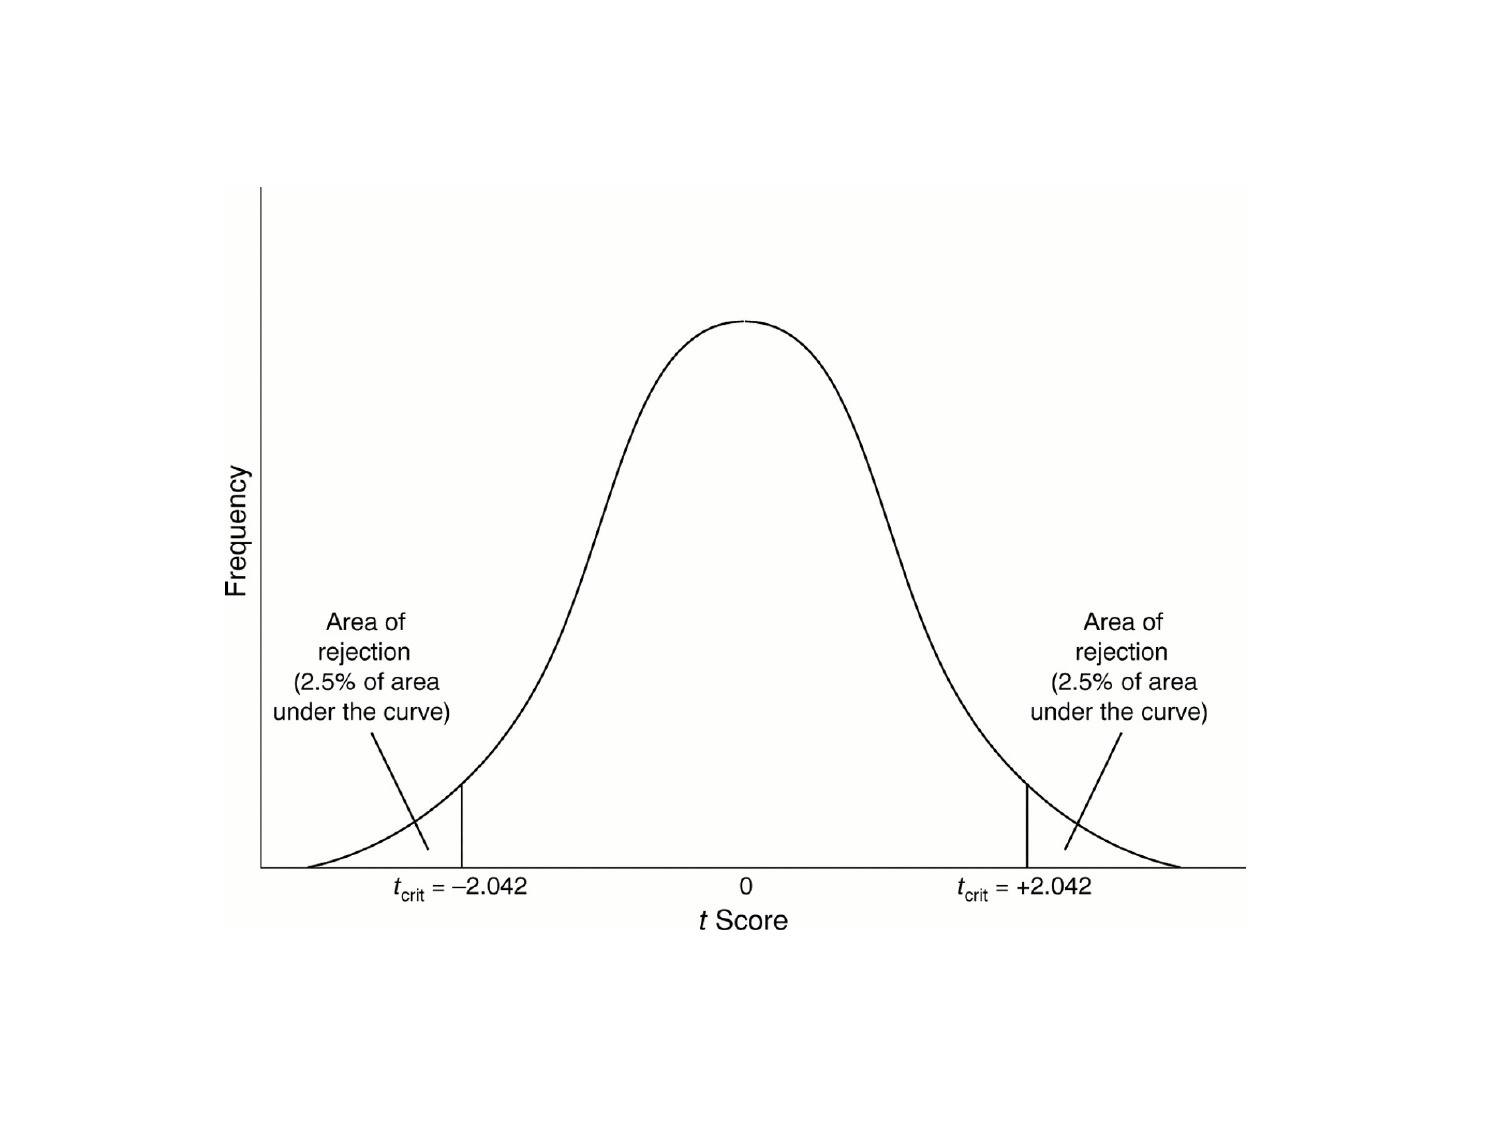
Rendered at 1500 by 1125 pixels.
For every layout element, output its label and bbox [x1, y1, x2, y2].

list [224, 187, 1246, 931]
